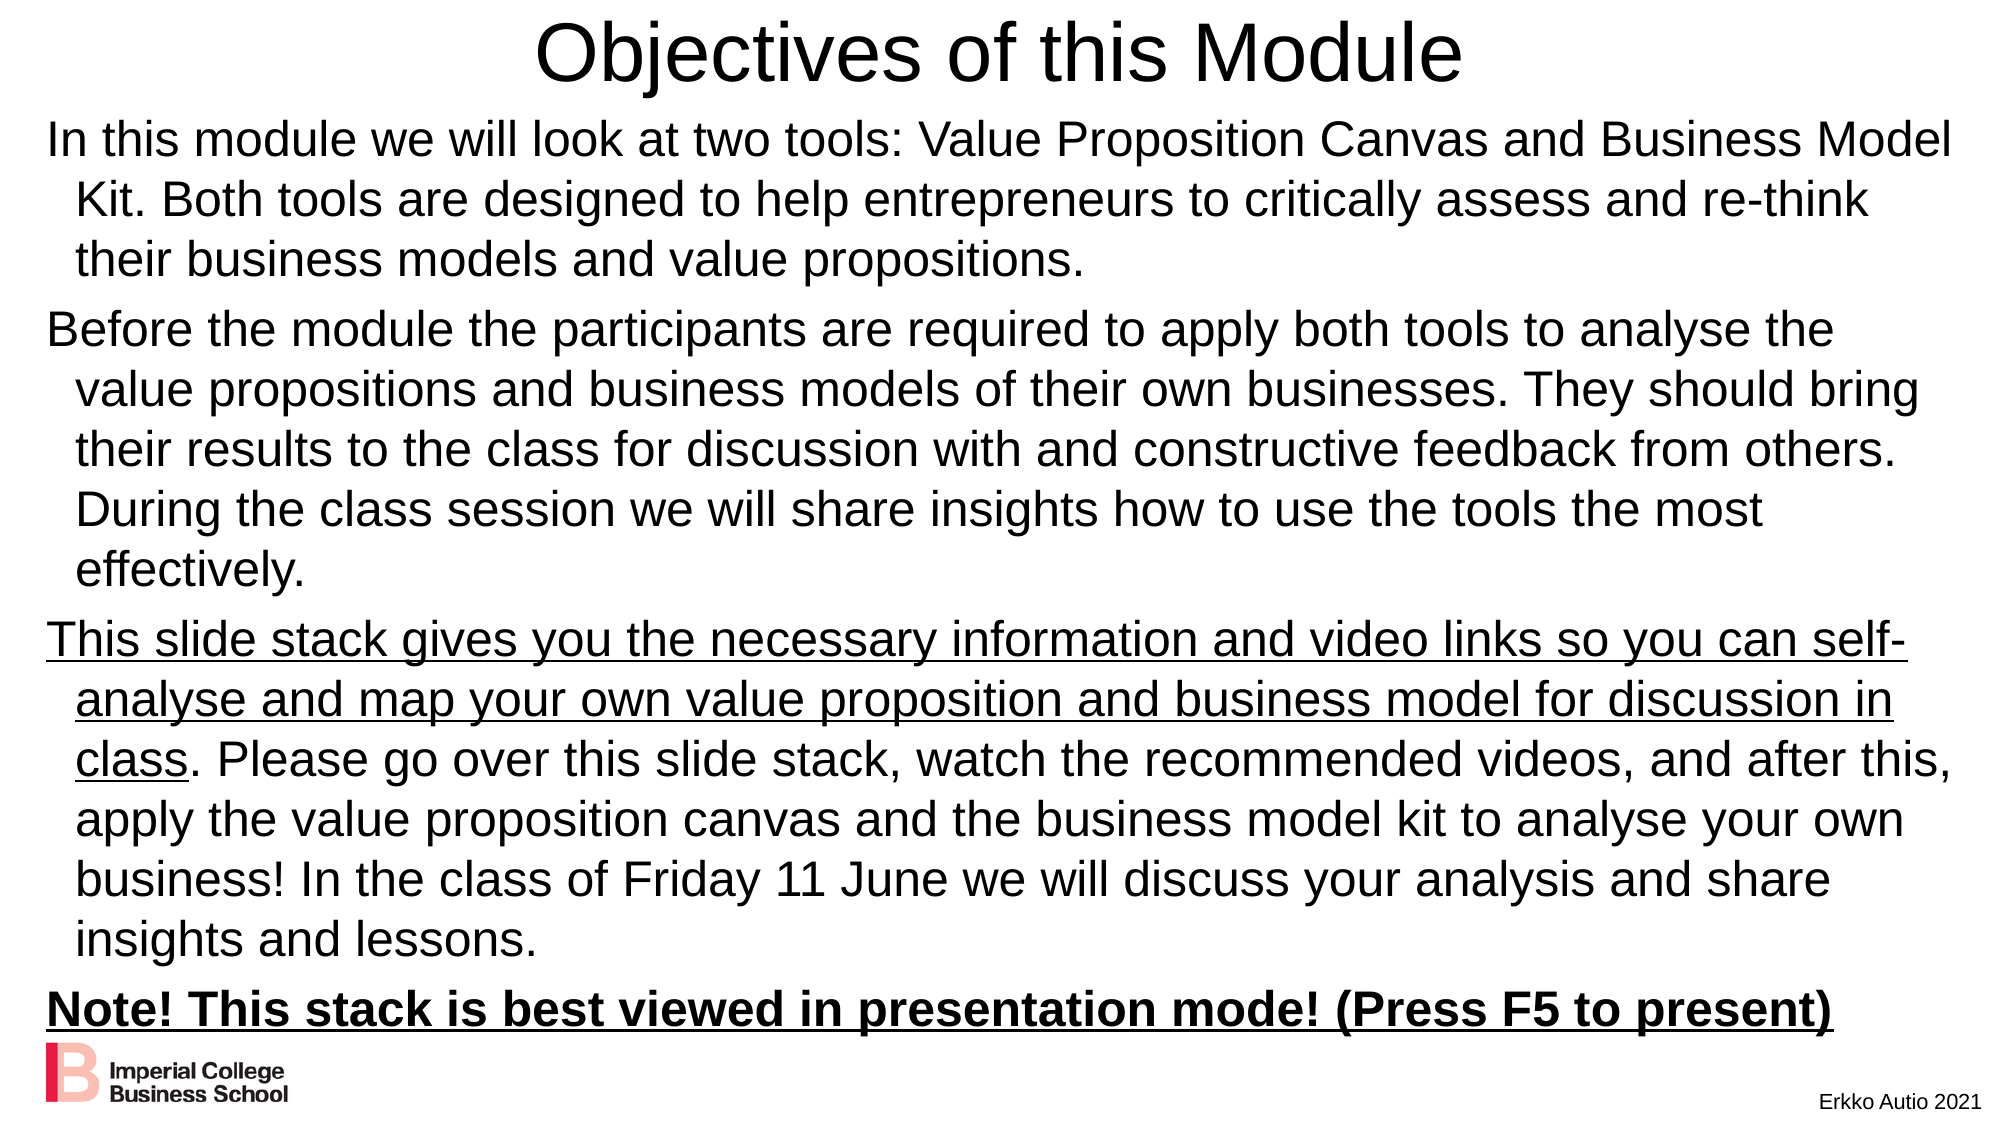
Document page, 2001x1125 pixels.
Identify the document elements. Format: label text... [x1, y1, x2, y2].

picture [37, 1031, 297, 1113]
list In this module we will look at two tools: Value Proposition Canvas and Business Model Kit. Both tools are designed to help entrepreneurs to critically assess and re-think their business models and value propositions. Before the module the participants are required to apply both tools to analyse the value propositions and business models of their own businesses. They should bring their results to the class for discussion with and constructive feedback from others. During the class session we will share insights how to use the tools the most effectively. This slide stack gives you the necessary information and video links so you can self-analyse and map your own value proposition and business model for discussion in class. Please go over this slide stack, watch the recommended videos, and after this, apply the value proposition canvas and the business model kit to analyse your own business! In the class of Friday 11 June we will discuss your analysis and share insights and lessons. Note! This stack is best viewed in presentation mode! (Press F5 to present) [46, 106, 1955, 1014]
title Objectives of this Module [46, 0, 1955, 98]
